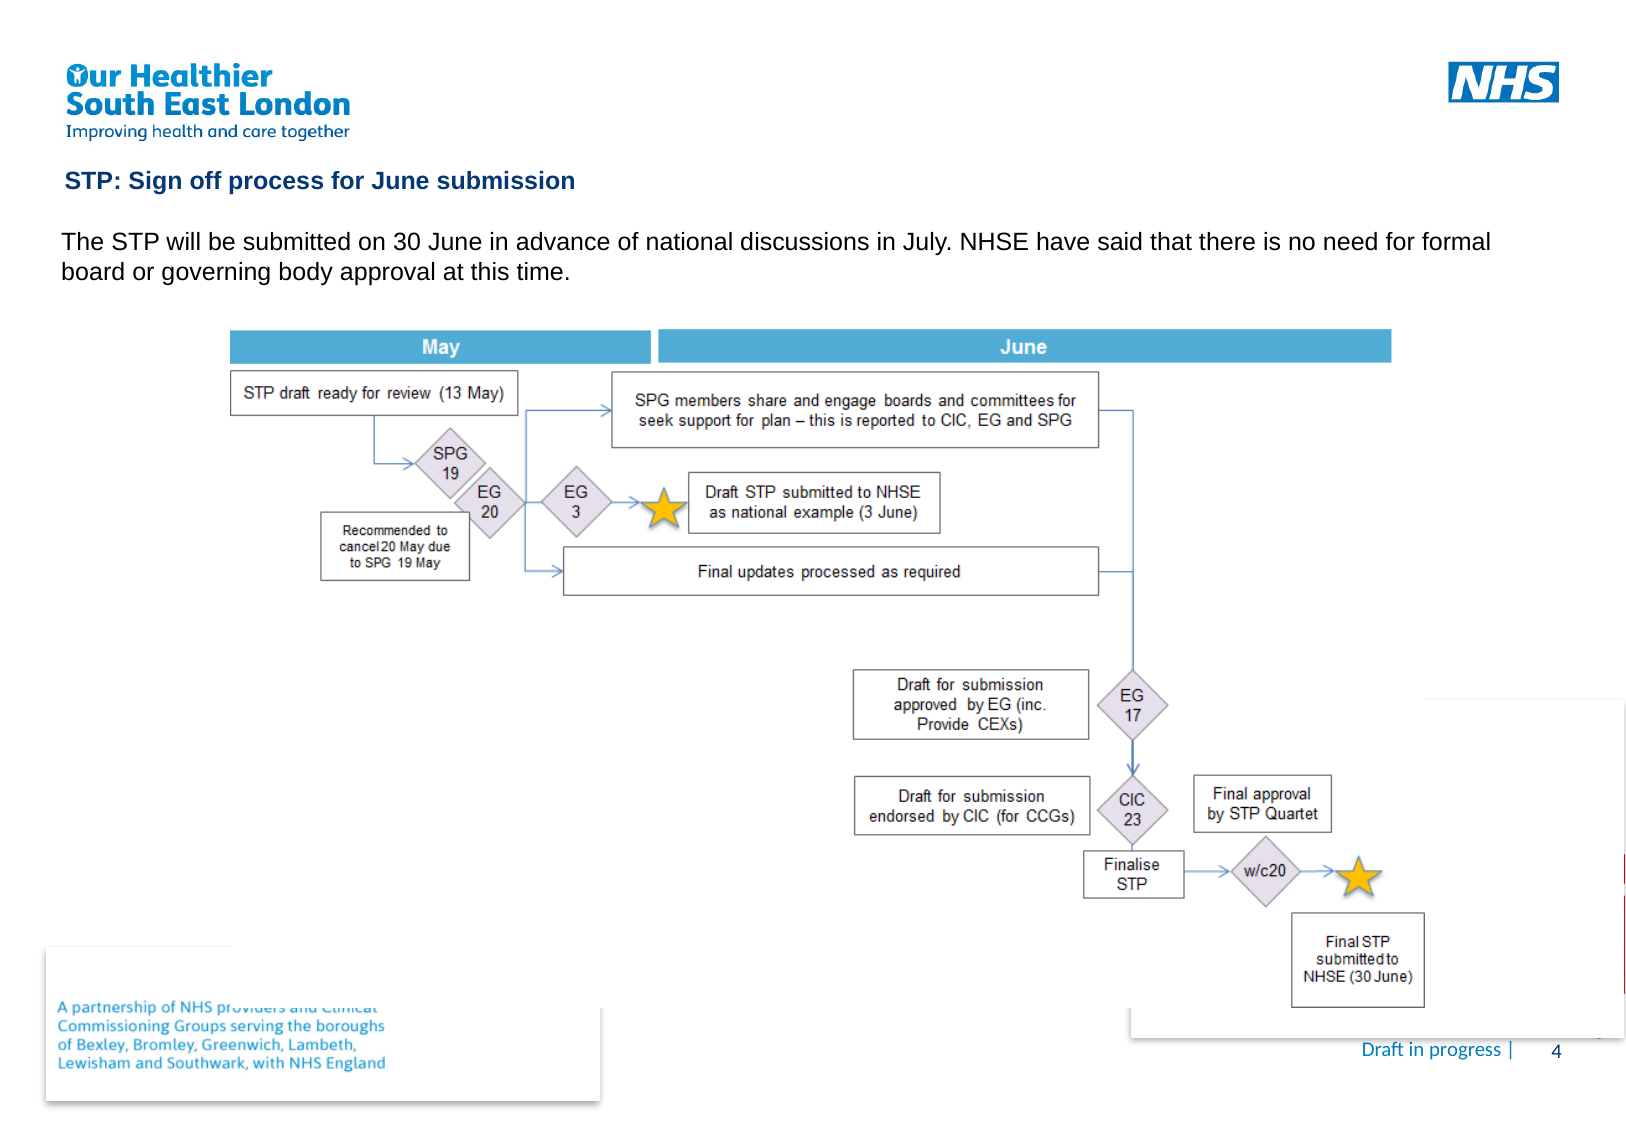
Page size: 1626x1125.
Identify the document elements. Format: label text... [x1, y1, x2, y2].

footer Draft in progress | [1049, 1007, 1516, 1061]
list STP: Sign off process for June submission [64, 157, 1562, 218]
text_box The STP will be submitted on 30 June in advance of national discussions in July. NHSE have said that there is no need for formal board or governing body approval at this time. [46, 218, 1562, 293]
picture [0, 0, 1626, 1125]
